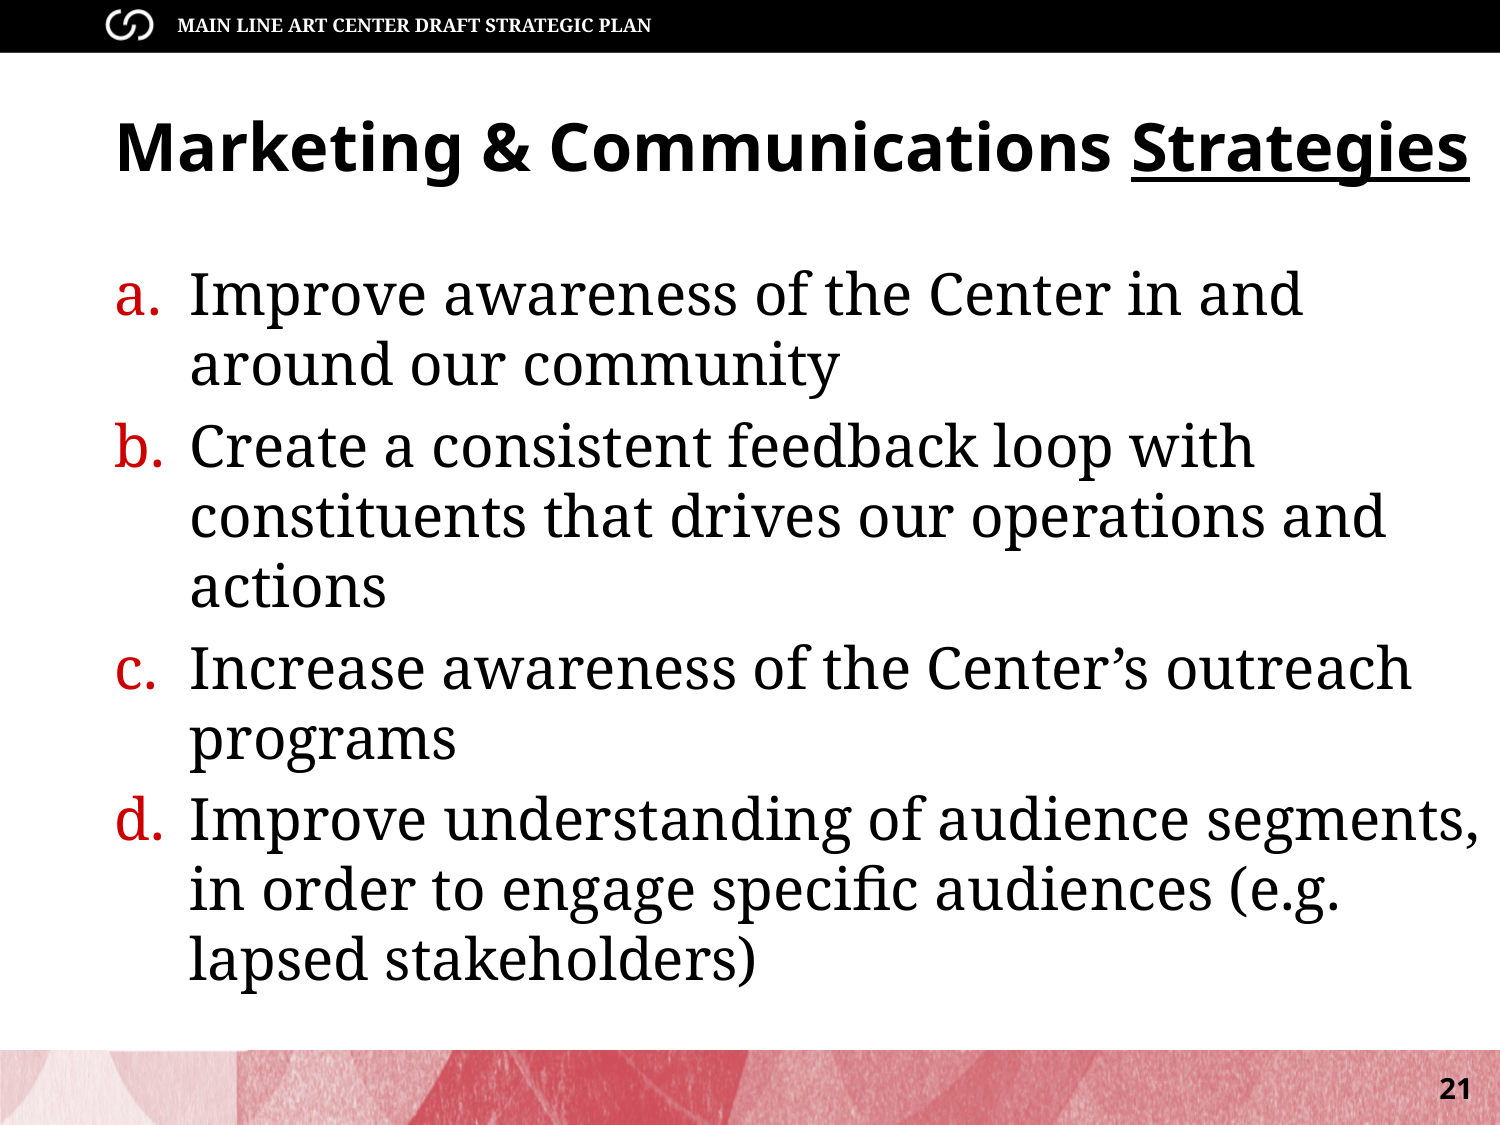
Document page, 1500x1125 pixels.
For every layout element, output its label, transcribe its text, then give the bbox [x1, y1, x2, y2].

title Marketing & Communications Strategies [99, 51, 1500, 240]
list Improve awareness of the Center in and around our community Create a consistent feedback loop with constituents that drives our operations and actions Increase awareness of the Center’s outreach programs Improve understanding of audience segments, in order to engage specific audiences (e.g. lapsed stakeholders) [99, 249, 1500, 1051]
picture [0, 0, 1500, 53]
picture [0, 1050, 1500, 1125]
